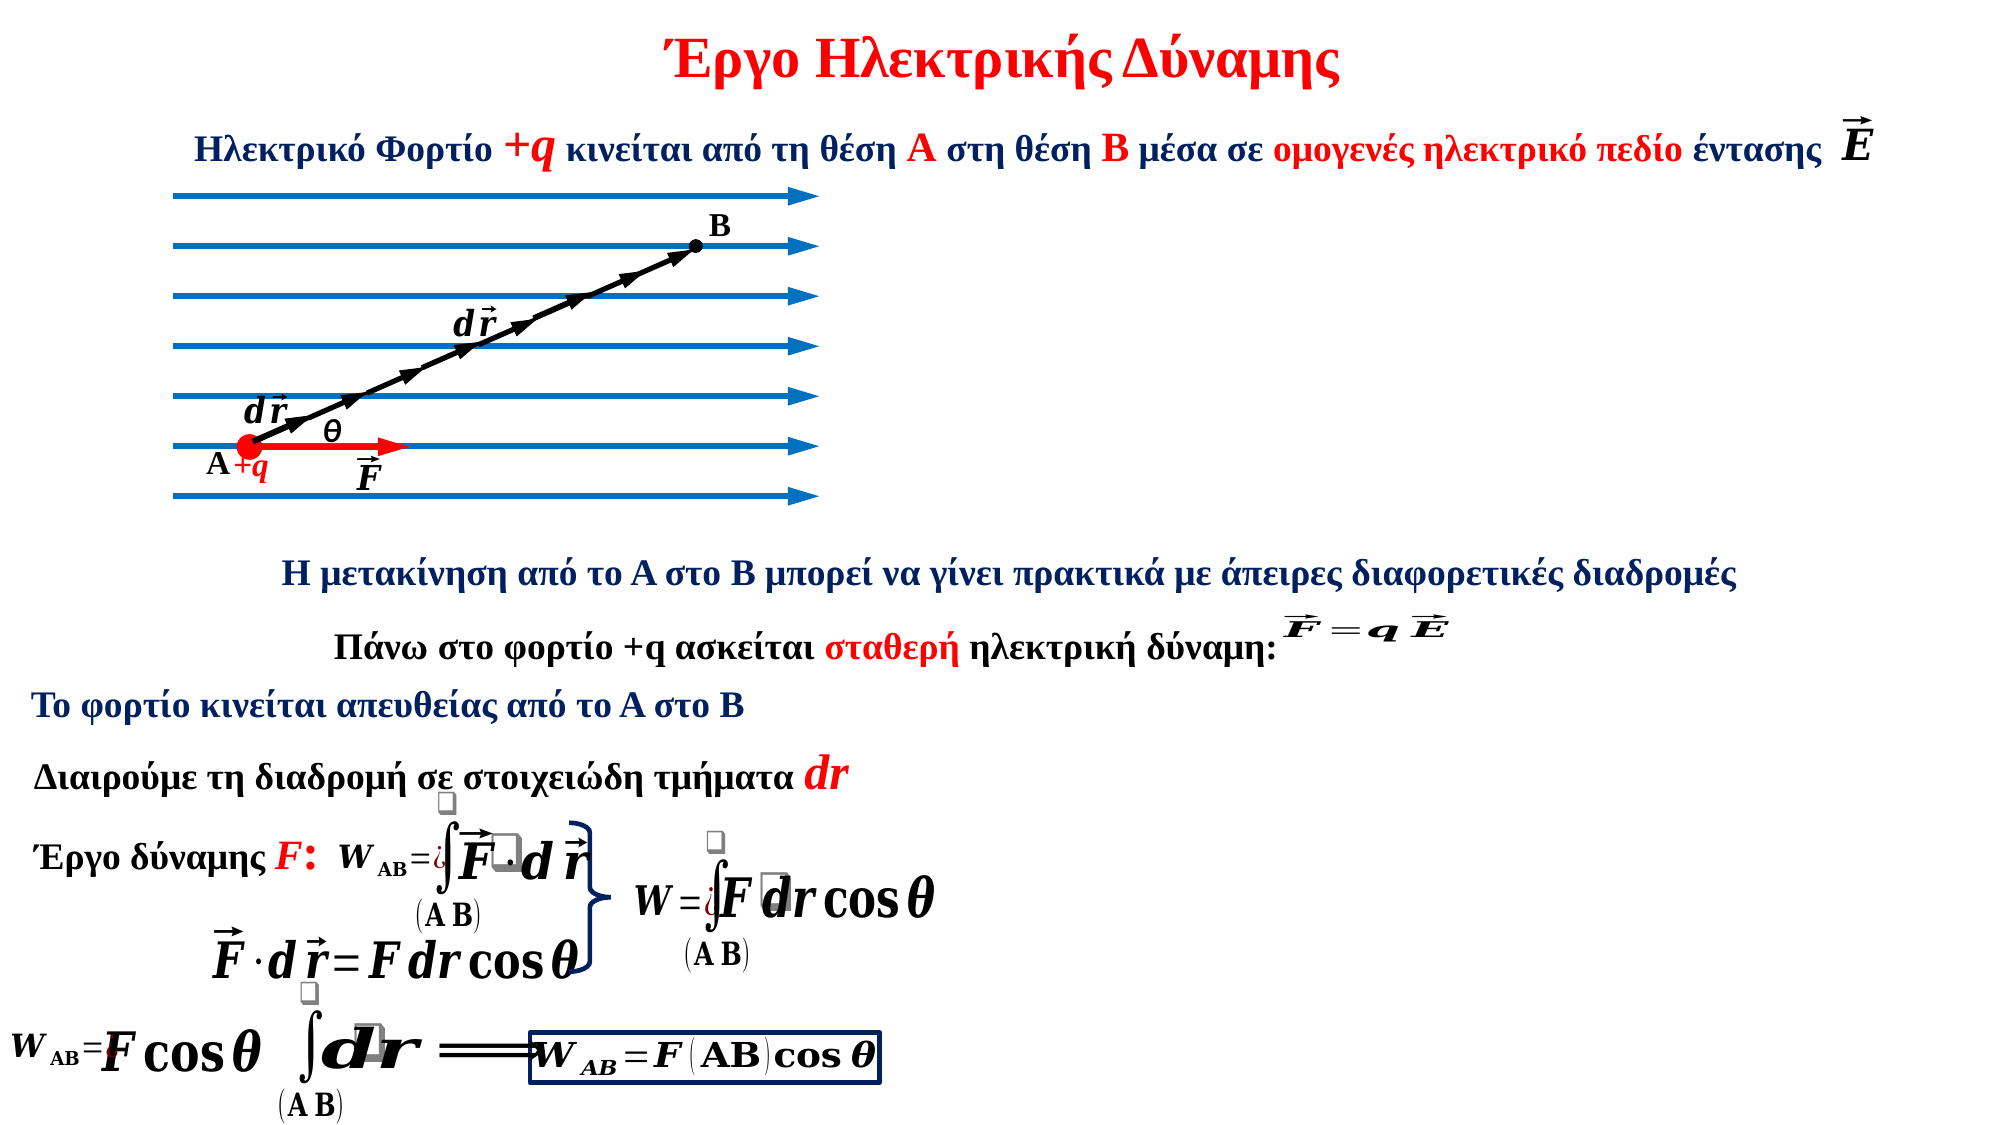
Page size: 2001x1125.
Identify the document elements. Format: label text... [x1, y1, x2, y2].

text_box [569, 822, 938, 975]
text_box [10, 978, 549, 1125]
text_box Έργο Ηλεκτρικής Δύναμης [5, 2, 2000, 116]
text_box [142, 104, 1883, 497]
text_box Η μετακίνηση από το Α στο Β μπορεί να γίνει πρακτικά με άπειρες διαφορετικές διαδρομές [877, 540, 1885, 601]
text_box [877, 614, 1452, 675]
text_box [15, 809, 593, 936]
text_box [15, 249, 877, 809]
